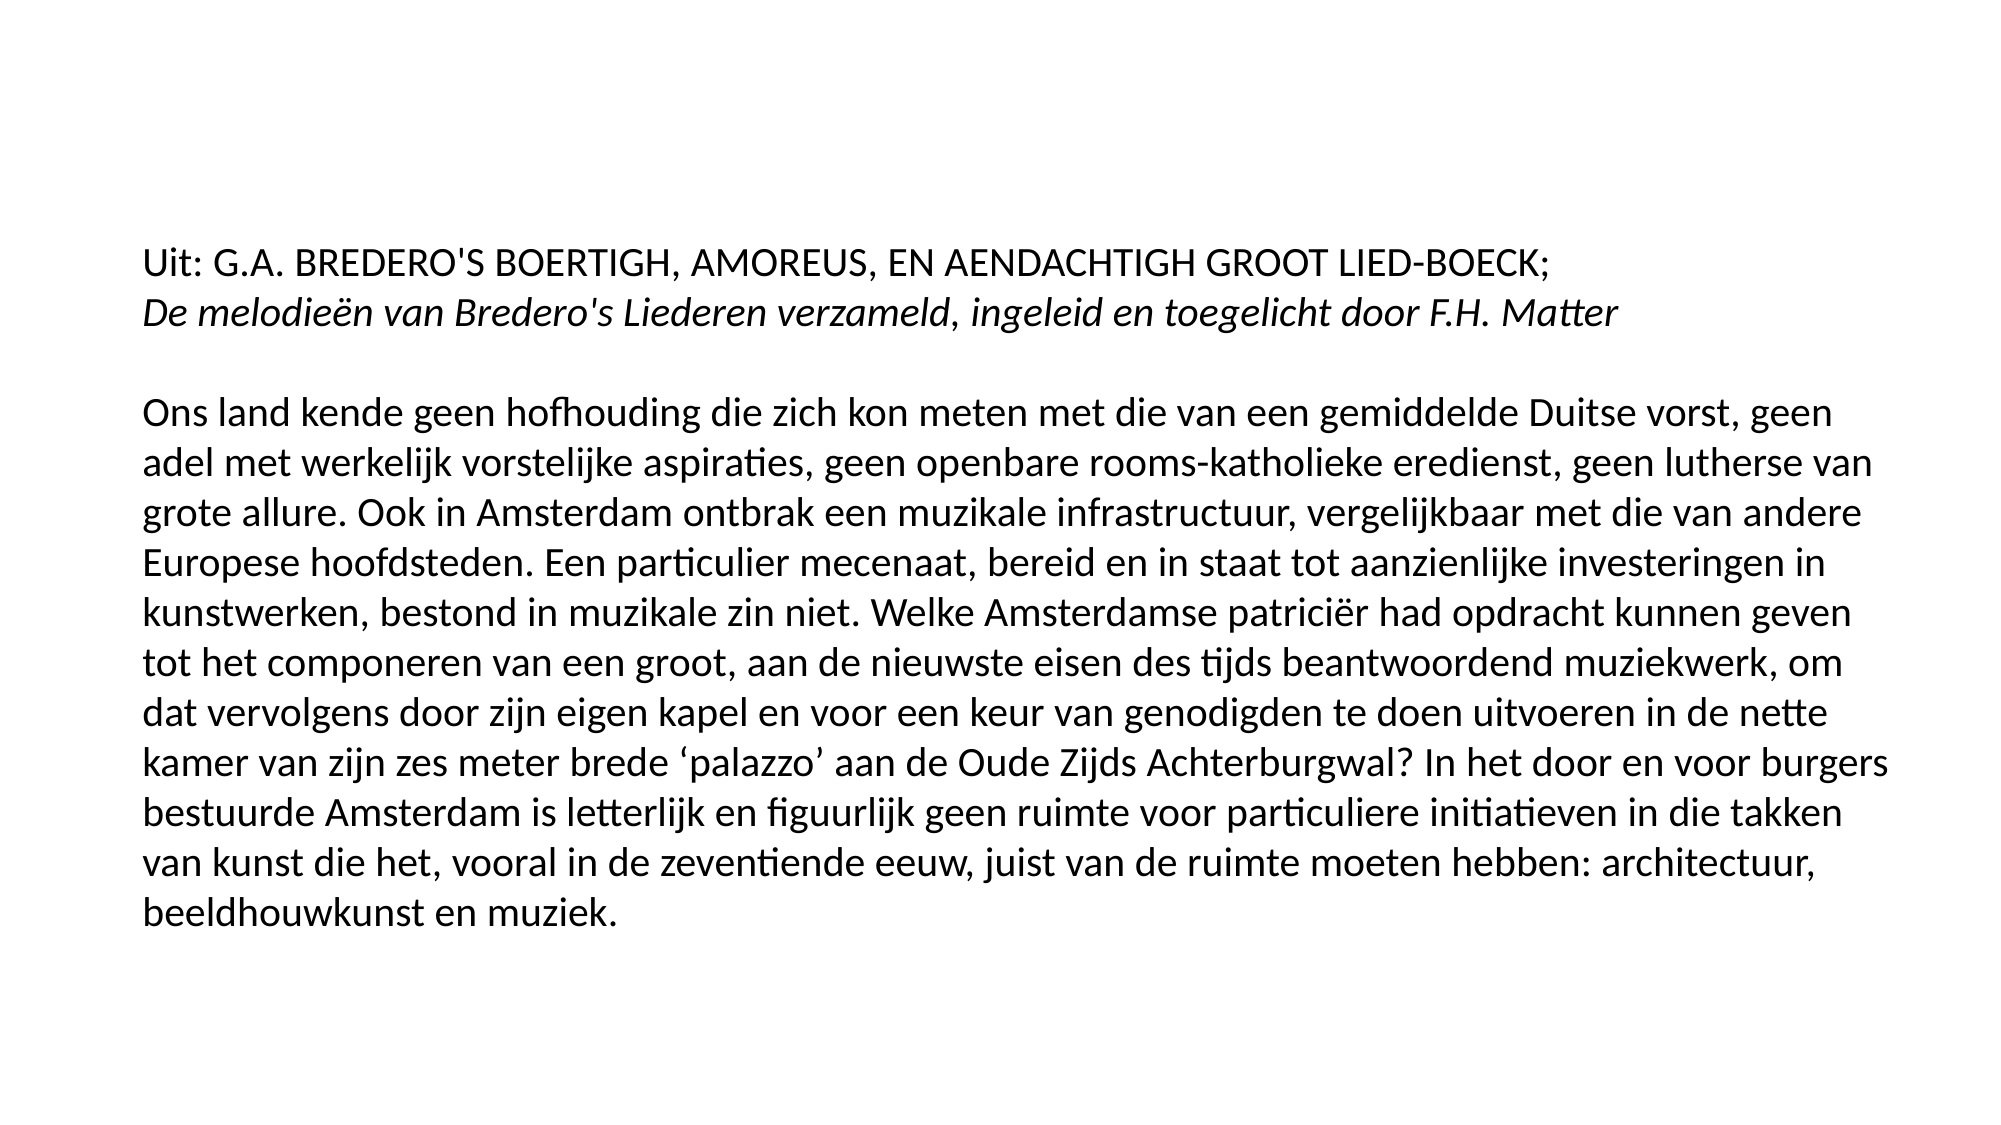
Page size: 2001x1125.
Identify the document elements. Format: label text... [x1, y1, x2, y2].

text_box Uit: G.A. BREDERO'S BOERTIGH, AMOREUS, EN AENDACHTIGH GROOT LIED-BOECK; De melodieën van Bredero's Liederen verzameld, ingeleid en toegelicht door F.H. Matter Ons land kende geen hofhouding die zich kon meten met die van een gemiddelde Duitse vorst, geen adel met werkelijk vorstelijke aspiraties, geen openbare rooms-katholieke eredienst, geen lutherse van grote allure. Ook in Amsterdam ontbrak een muzikale infrastructuur, vergelijkbaar met die van andere Europese hoofdsteden. Een particulier mecenaat, bereid en in staat tot aanzienlijke investeringen in kunstwerken, bestond in muzikale zin niet. Welke Amsterdamse patriciër had opdracht kunnen geven tot het componeren van een groot, aan de nieuwste eisen des tijds beantwoordend muziekwerk, om dat vervolgens door zijn eigen kapel en voor een keur van genodigden te doen uitvoeren in de nette kamer van zijn zes meter brede ‘palazzo’ aan de Oude Zijds Achterburgwal? In het door en voor burgers bestuurde Amsterdam is letterlijk en figuurlijk geen ruimte voor particuliere initiatieven in die takken van kunst die het, vooral in de zeventiende eeuw, juist van de ruimte moeten hebben: architectuur, beeldhouwkunst en muziek. [127, 226, 1913, 942]
